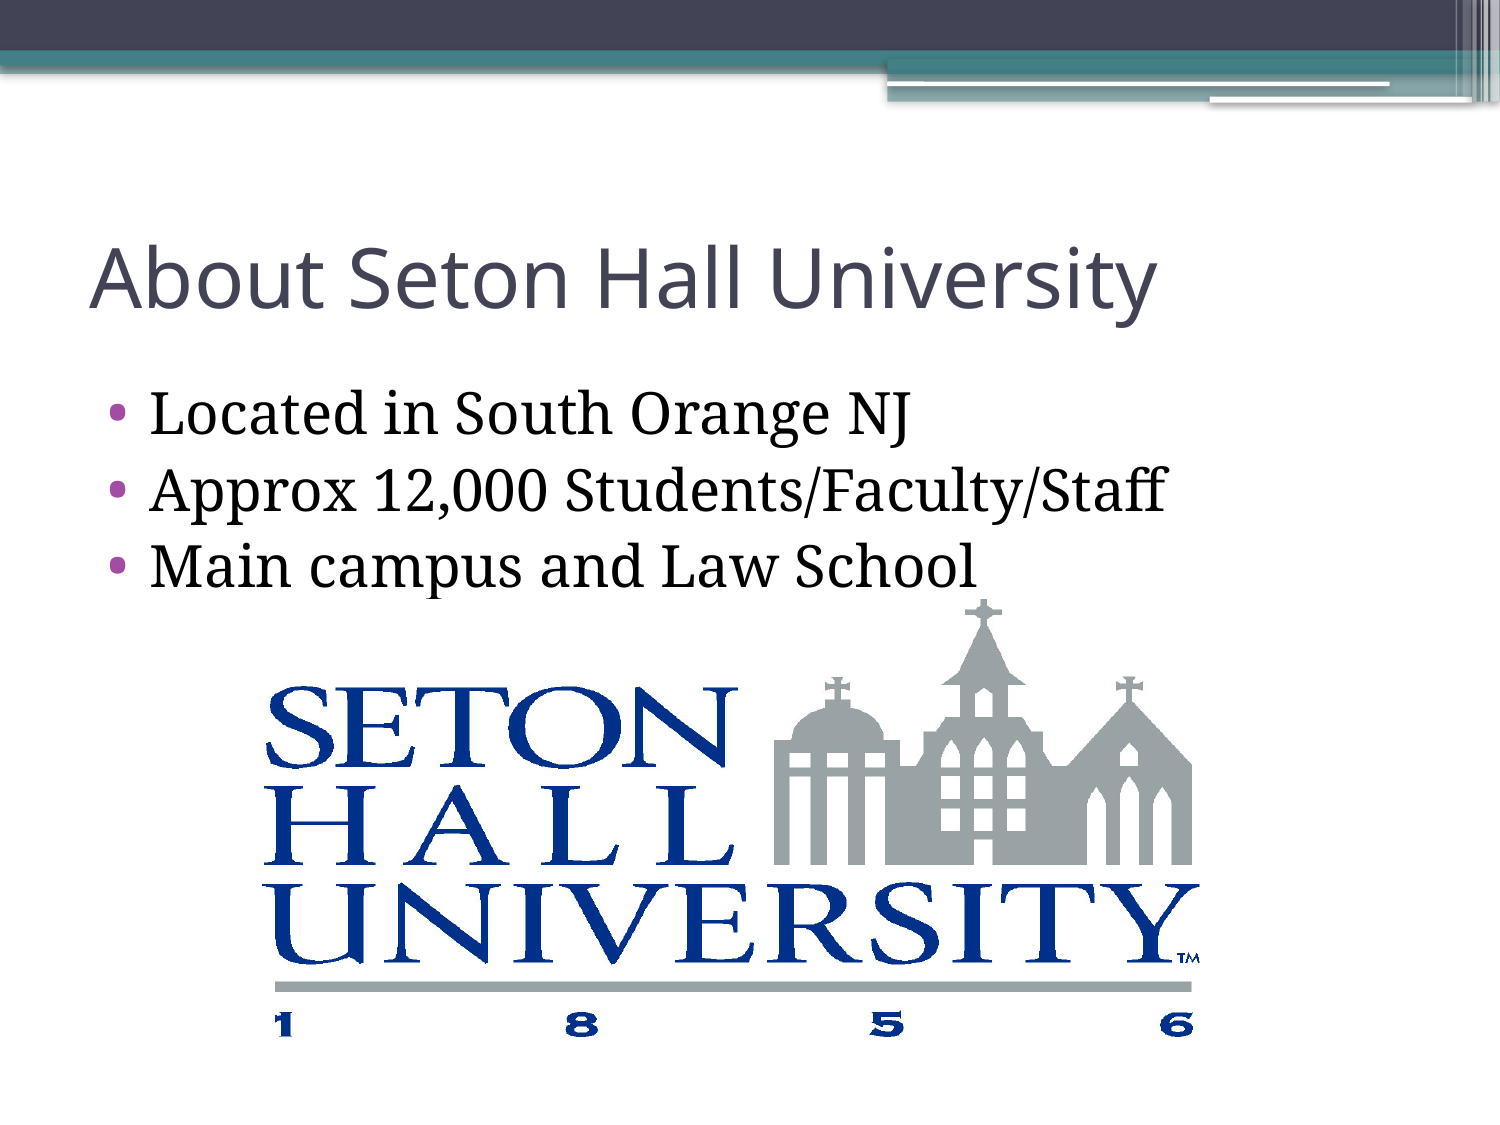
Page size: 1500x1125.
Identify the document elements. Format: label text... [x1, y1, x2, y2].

title About Seton Hall University [75, 187, 1425, 363]
list Located in South Orange NJ Approx 12,000 Students/Faculty/Staff Main campus and Law School [75, 368, 1425, 1079]
picture [262, 599, 1201, 1037]
